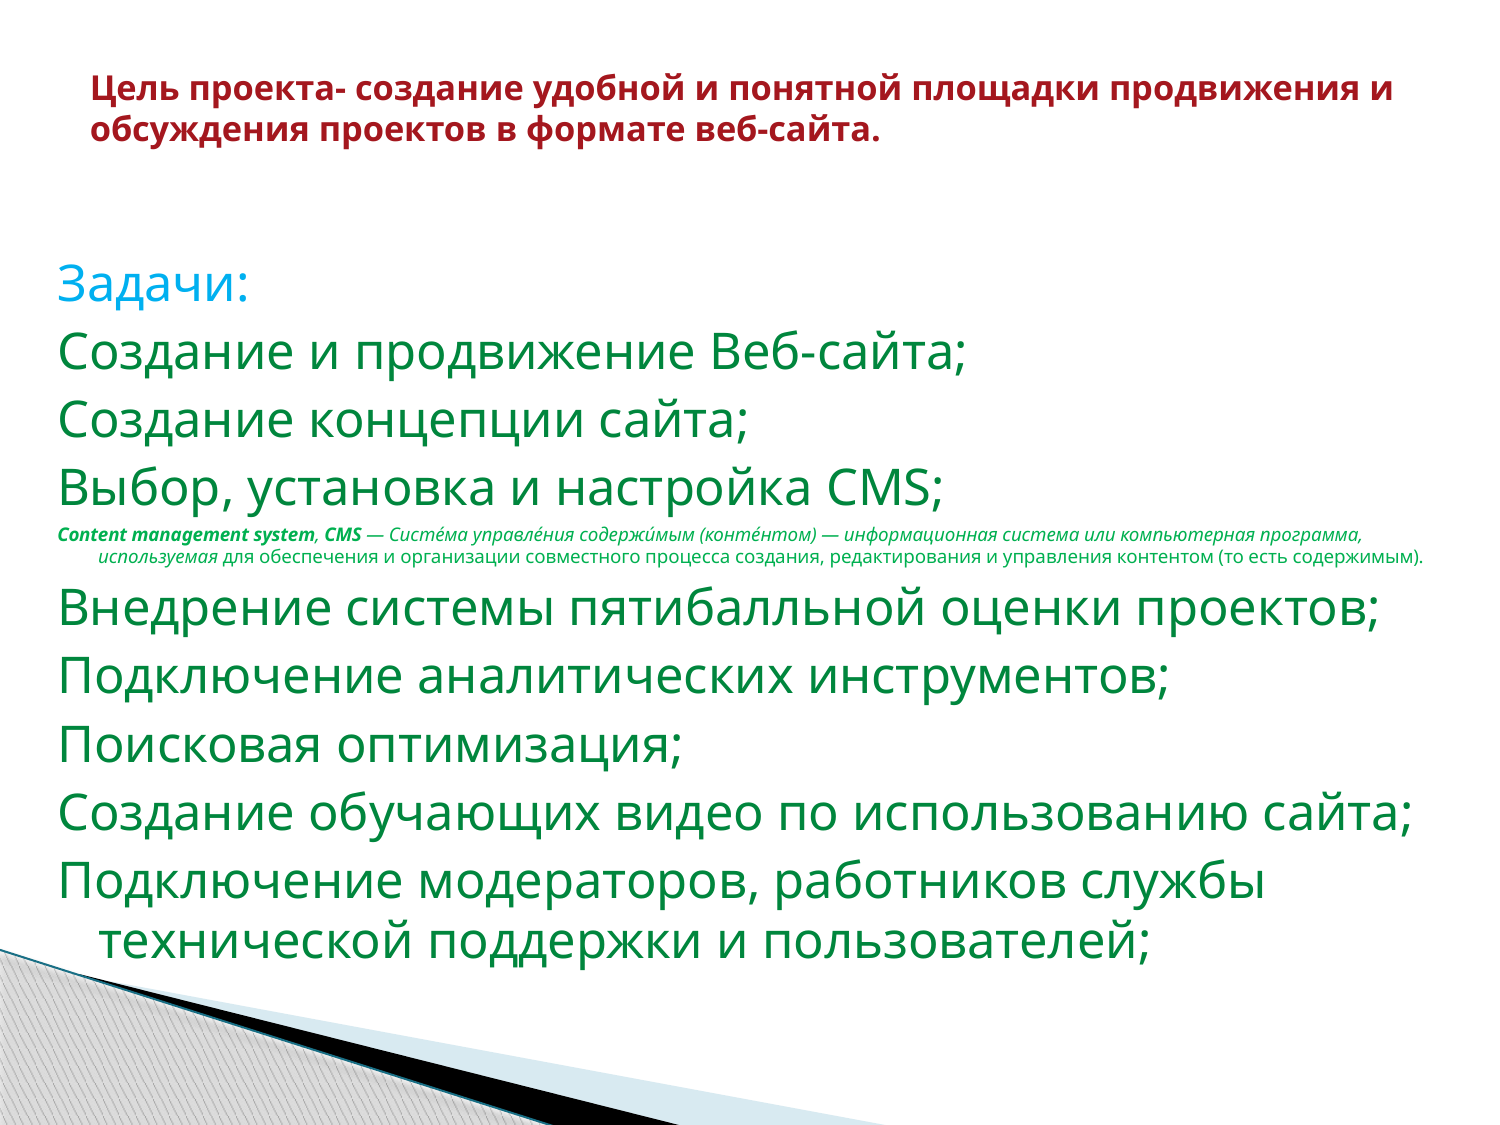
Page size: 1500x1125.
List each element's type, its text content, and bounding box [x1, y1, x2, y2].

list Задачи: Создание и продвижение Веб-сайта; Создание концепции сайта; Выбор, установка и настройка CMS; Content management system, CMS — Систе́ма управле́ния содержи́мым (конте́нтом) — информационная система или компьютерная программа, используемая для обеспечения и организации совместного процесса создания, редактирования и управления контентом (то есть содержимым). Внедрение системы пятибалльной оценки проектов; Подключение аналитических инструментов; Поисковая оптимизация; Создание обучающих видео по использованию сайта; Подключение модераторов, работников службы технической поддержки и пользователей; [24, 243, 1500, 986]
title Цель проекта- создание удобной и понятной площадки продвижения и обсуждения проектов в формате веб-сайта. [75, 45, 1425, 233]
